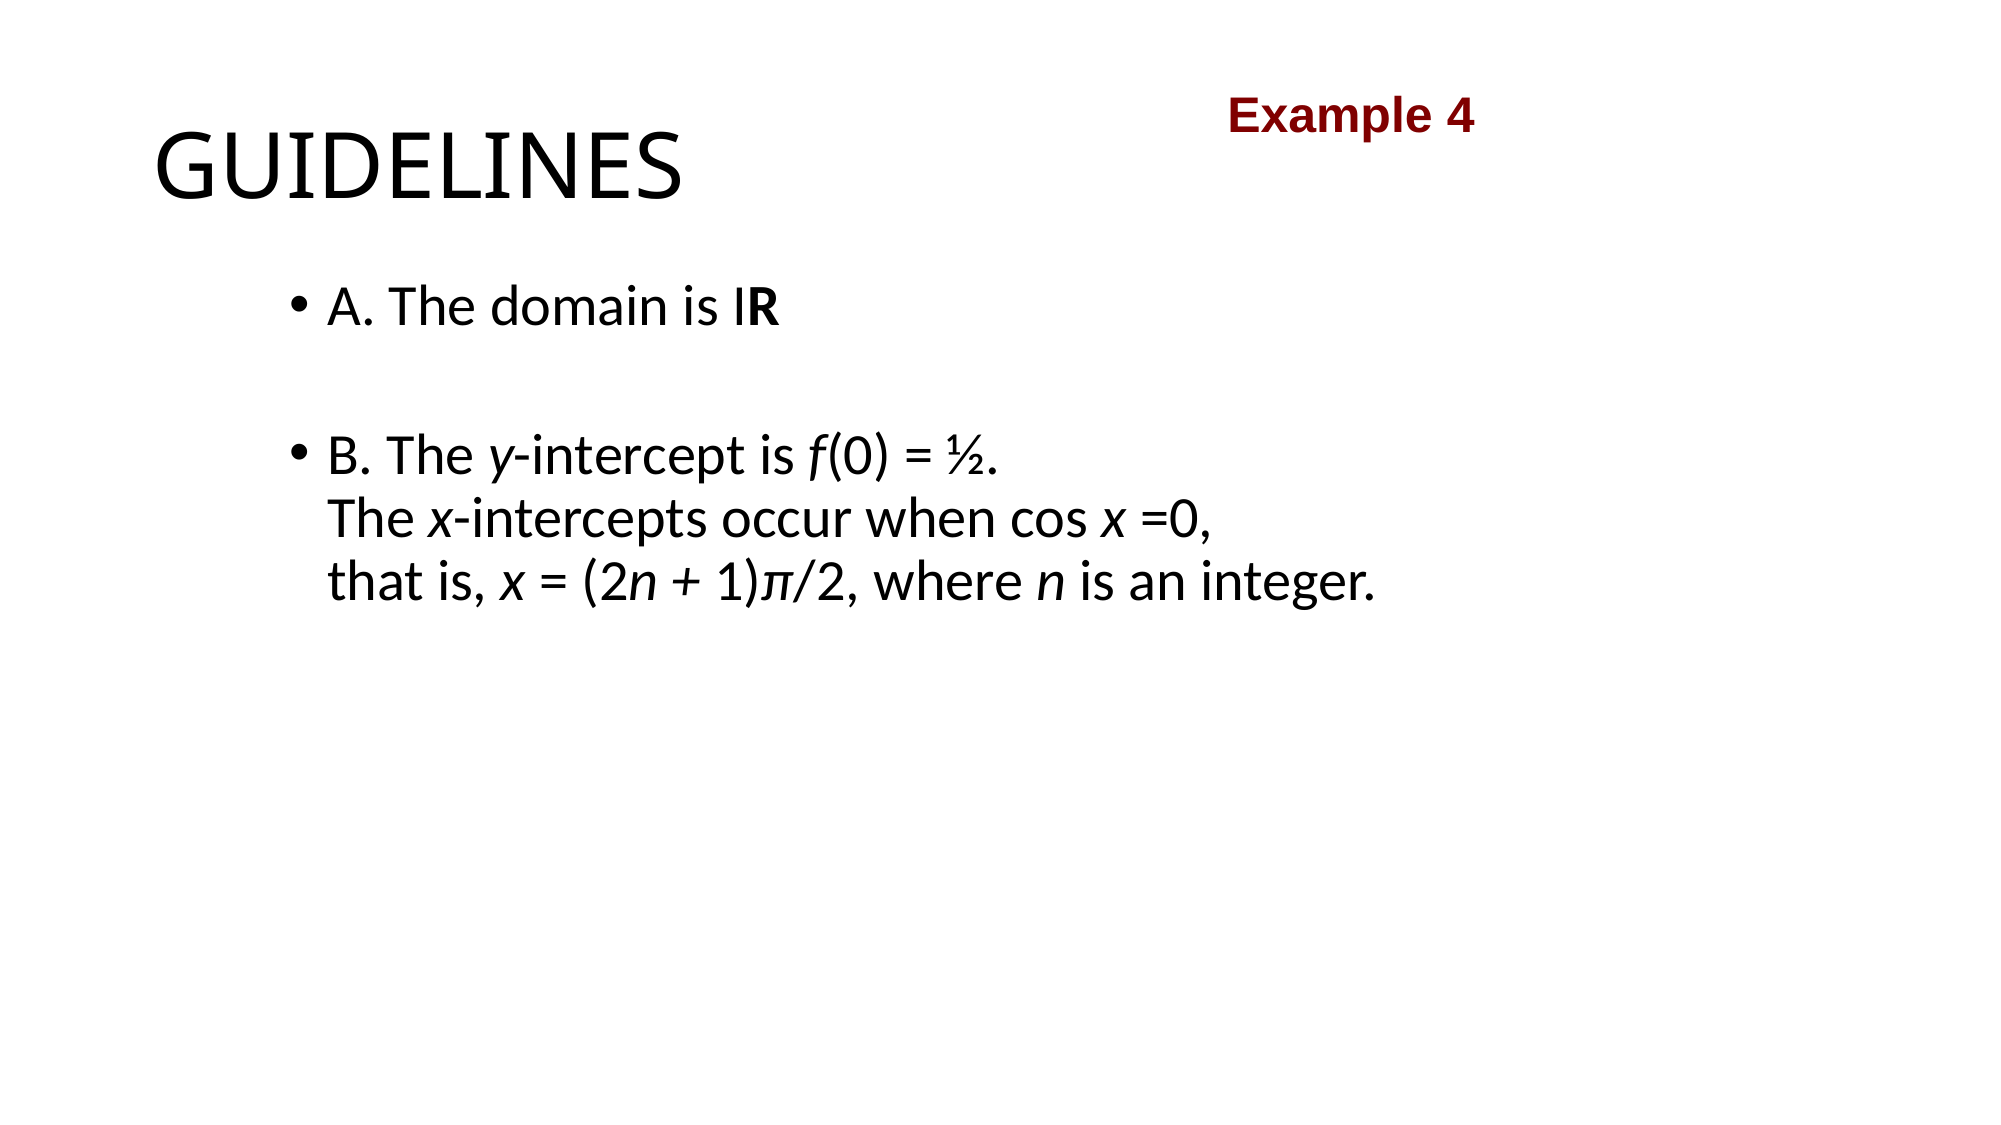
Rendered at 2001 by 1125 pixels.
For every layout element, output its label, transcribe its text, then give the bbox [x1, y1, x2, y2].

text_box Example 4 [1212, 74, 1750, 150]
list A. The domain is IR B. The y-intercept is f(0) = ½. The x-intercepts occur when cos x =0, that is, x = (2n + 1)π/2, where n is an integer. [274, 268, 1681, 864]
title GUIDELINES [137, 59, 1863, 278]
